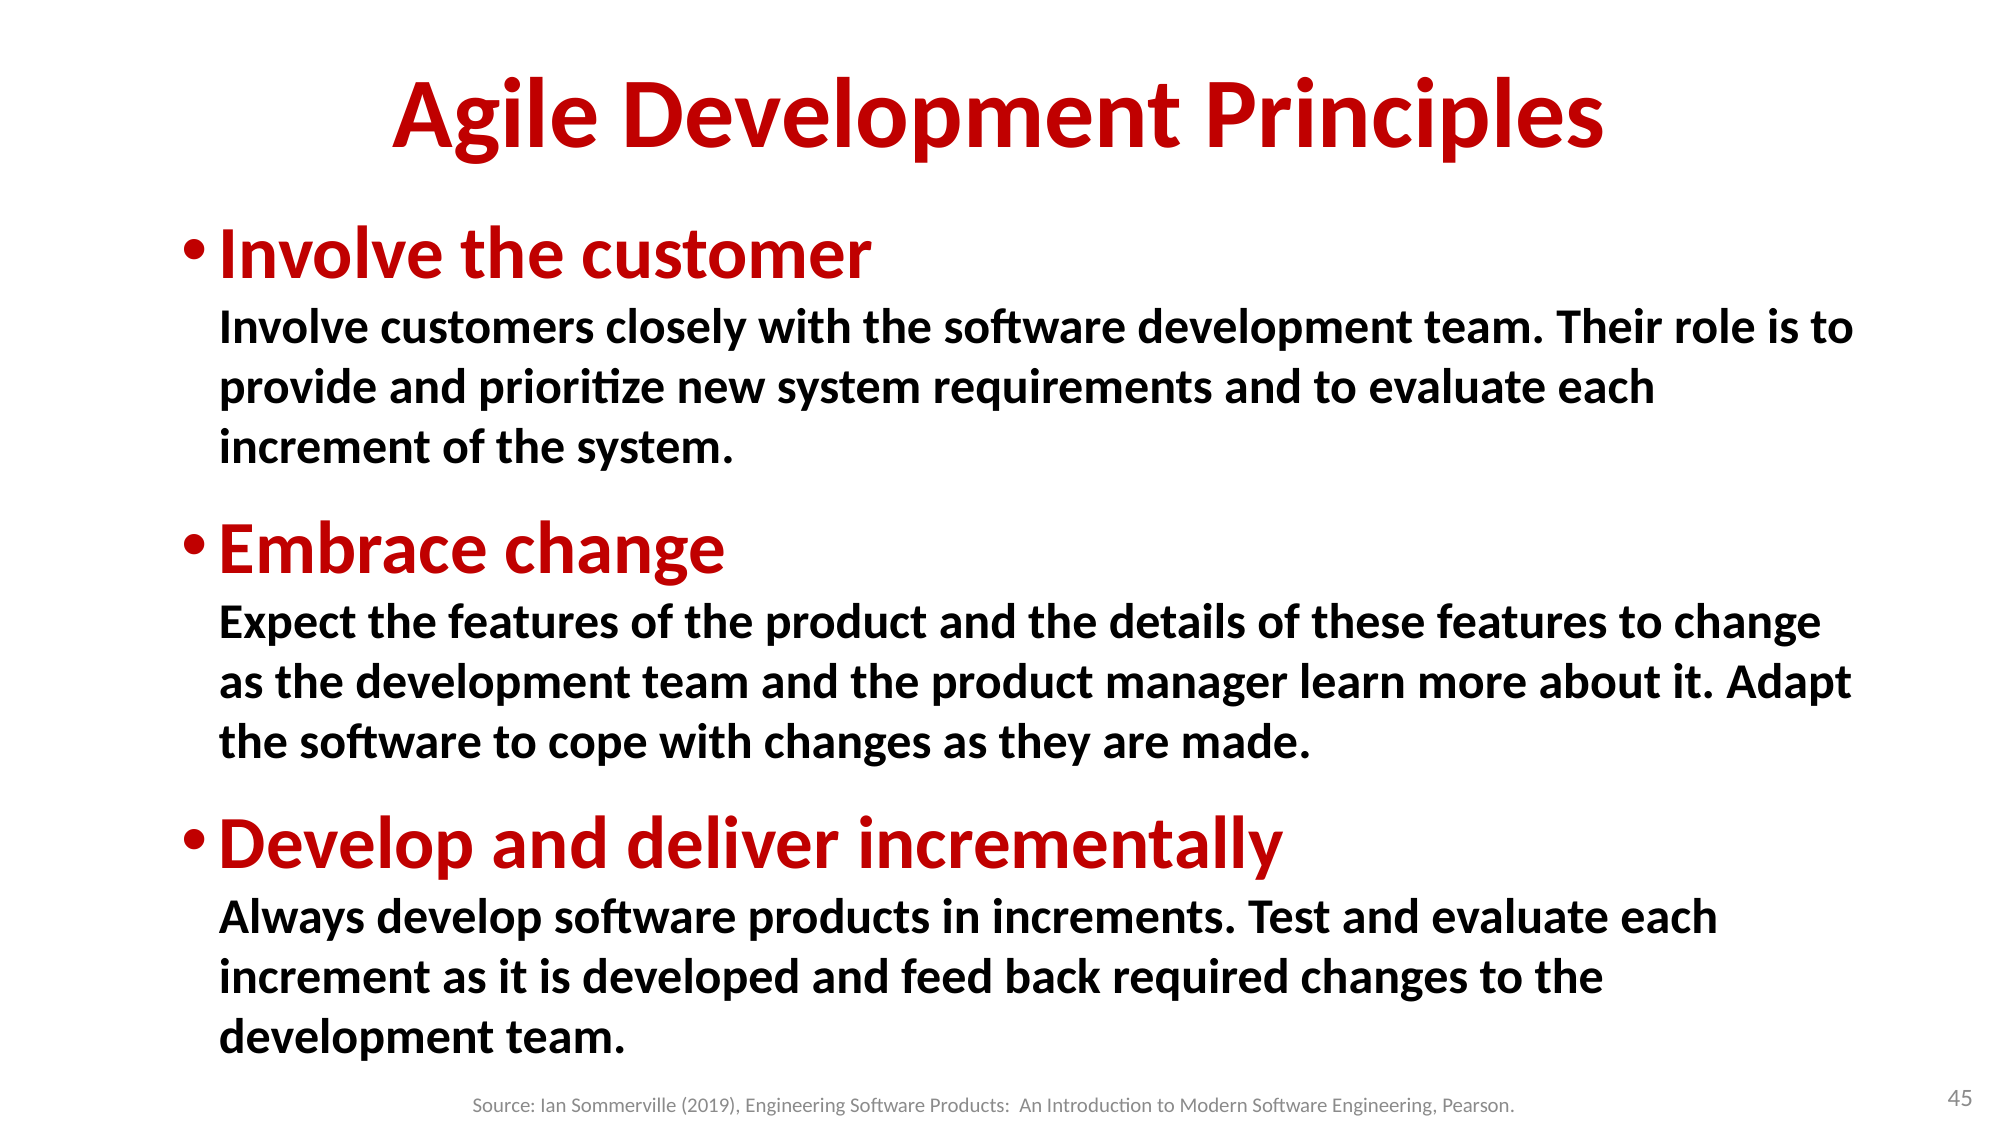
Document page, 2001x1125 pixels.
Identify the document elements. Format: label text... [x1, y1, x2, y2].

slide_number 45 [1830, 1076, 1989, 1116]
footer Source: Ian Sommerville (2019), Engineering Software Products: An Introduction to Modern Software Engineering, Pearson. [350, 1082, 1638, 1125]
title Agile Development Principles [202, 18, 1798, 197]
list Involve the customer Involve customers closely with the software development team. Their role is to provide and prioritize new system requirements and to evaluate each increment of the system. Embrace change Expect the features of the product and the details of these features to change as the development team and the product manager learn more about it. Adapt the software to cope with changes as they are made. Develop and deliver incrementally Always develop software products in increments. Test and evaluate each increment as it is developed and feed back required changes to the development team. [166, 196, 1880, 1077]
